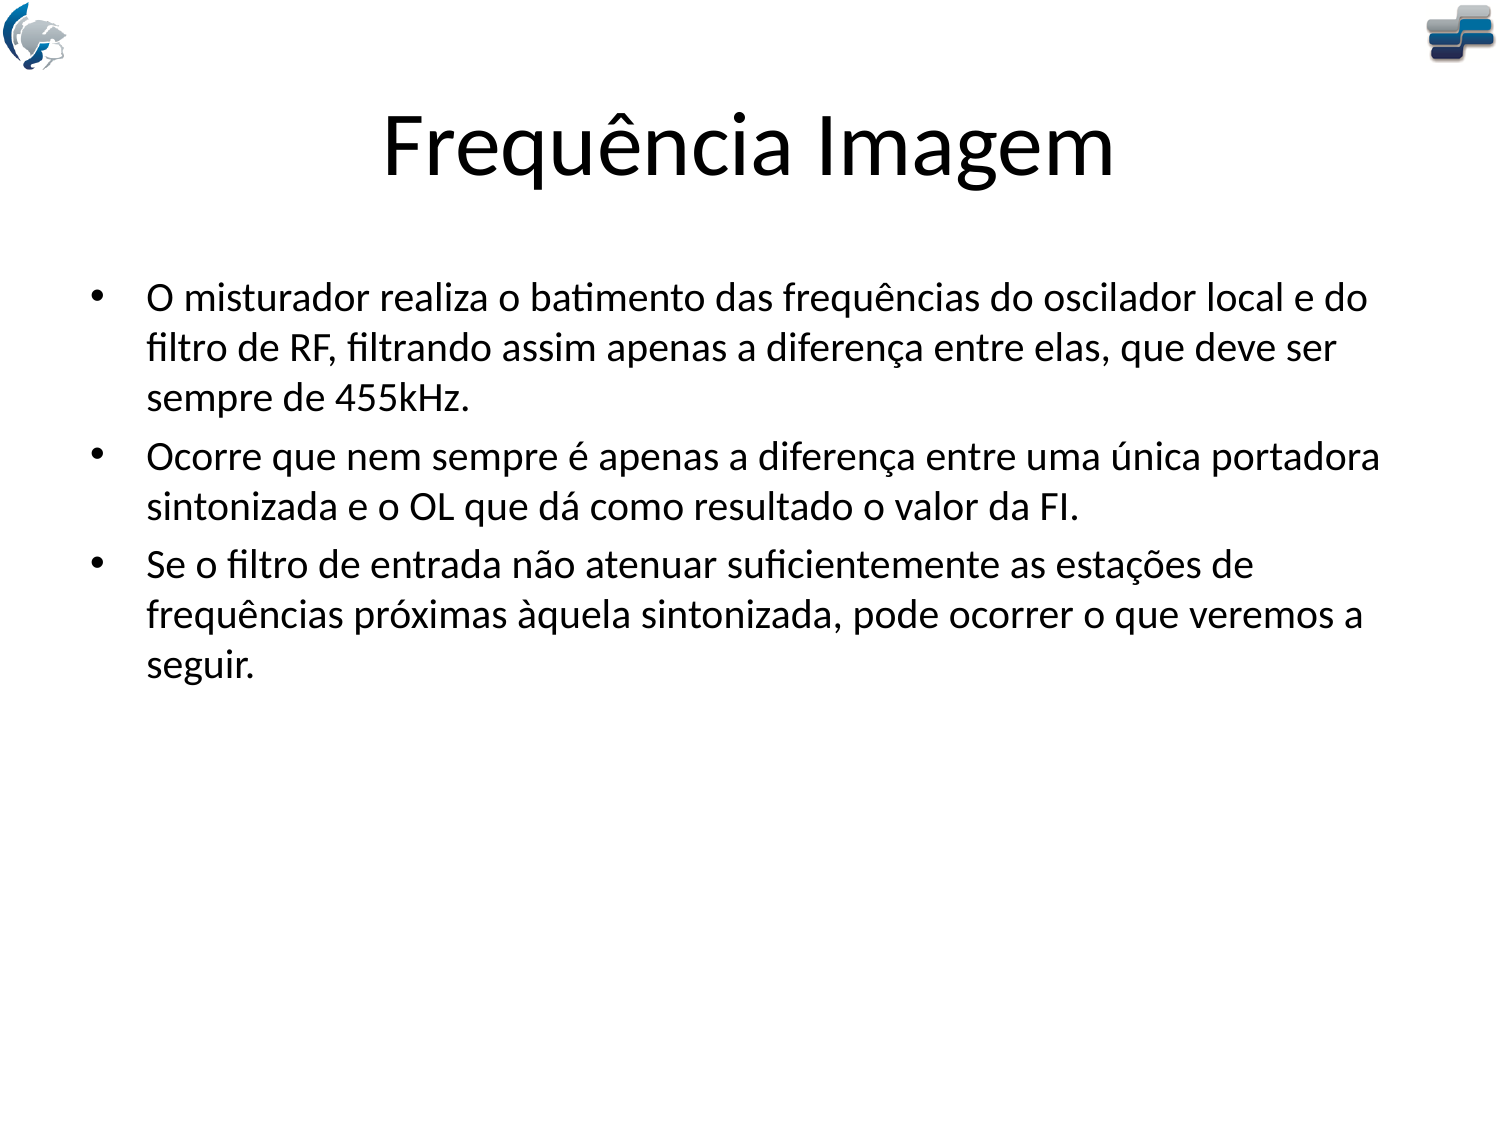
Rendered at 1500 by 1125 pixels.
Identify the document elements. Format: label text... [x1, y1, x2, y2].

picture [0, 2, 77, 72]
title Frequência Imagem [75, 45, 1425, 233]
list O misturador realiza o batimento das frequências do oscilador local e do filtro de RF, filtrando assim apenas a diferença entre elas, que deve ser sempre de 455kHz. Ocorre que nem sempre é apenas a diferença entre uma única portadora sintonizada e o OL que dá como resultado o valor da FI. Se o filtro de entrada não atenuar suficientemente as estações de frequências próximas àquela sintonizada, pode ocorrer o que veremos a seguir. [75, 262, 1425, 1005]
picture [1423, 3, 1500, 67]
